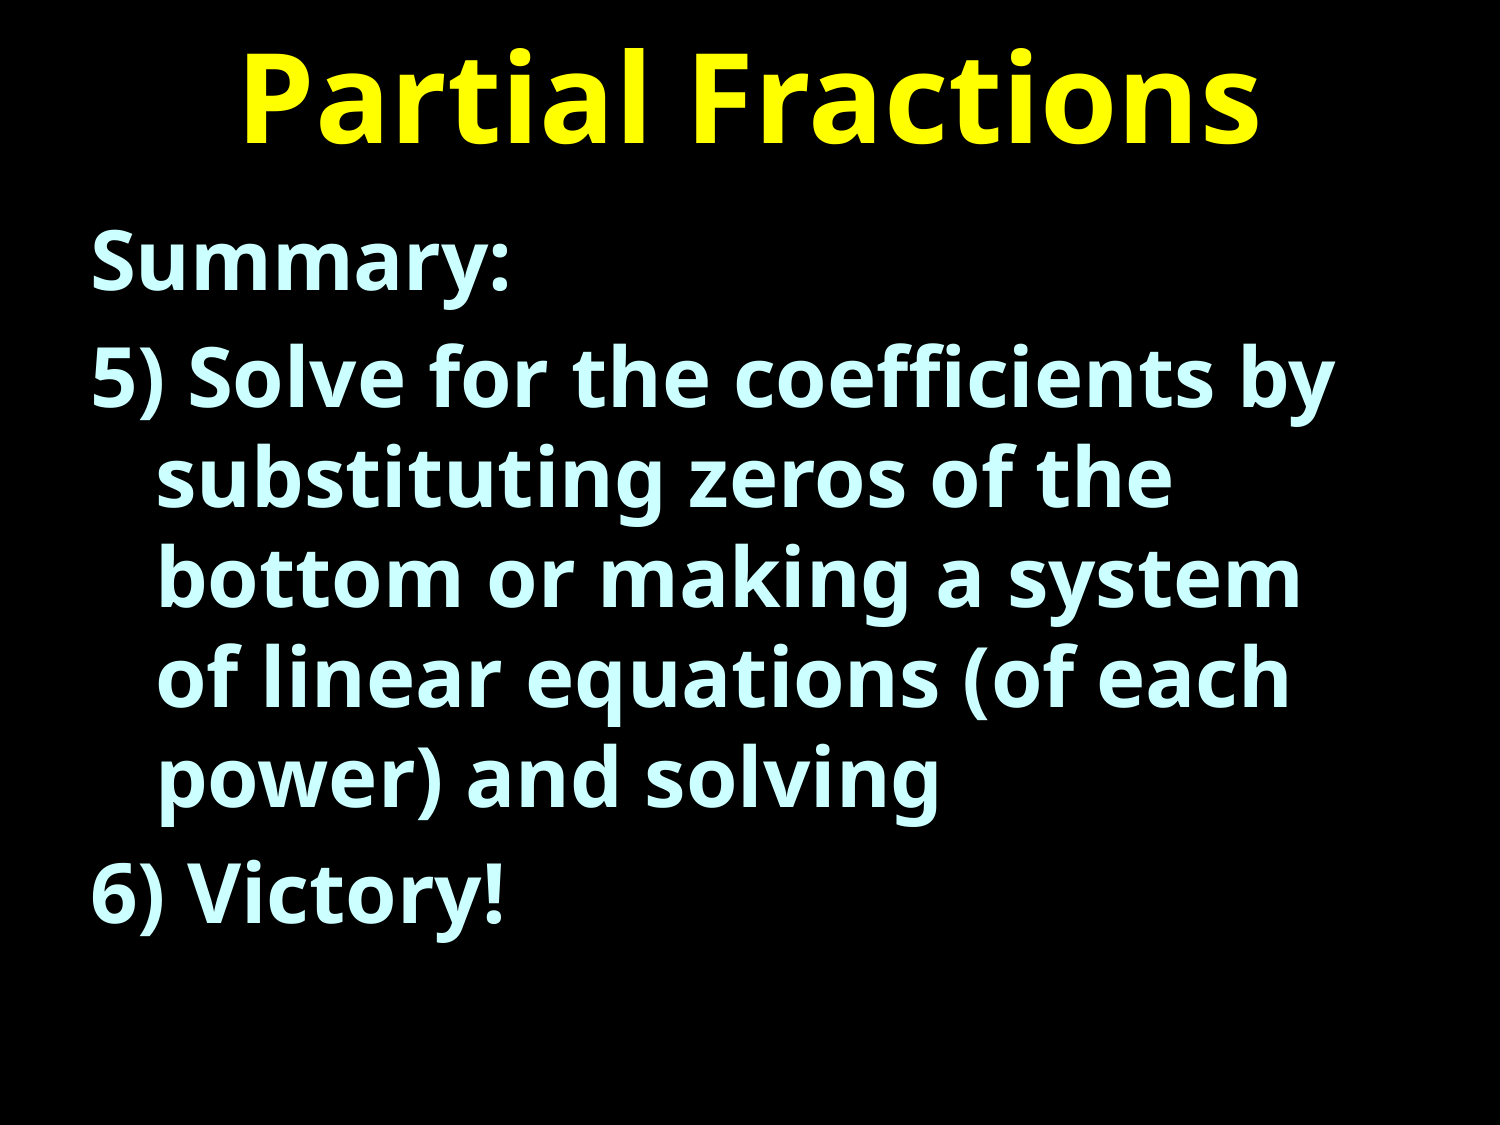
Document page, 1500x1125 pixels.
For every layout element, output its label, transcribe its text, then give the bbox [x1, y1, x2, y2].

list Summary: 5) Solve for the coefficients by substituting zeros of the bottom or making a system of linear equations (of each power) and solving 6) Victory! [75, 200, 1425, 1125]
title Partial Fractions [0, 0, 1500, 188]
